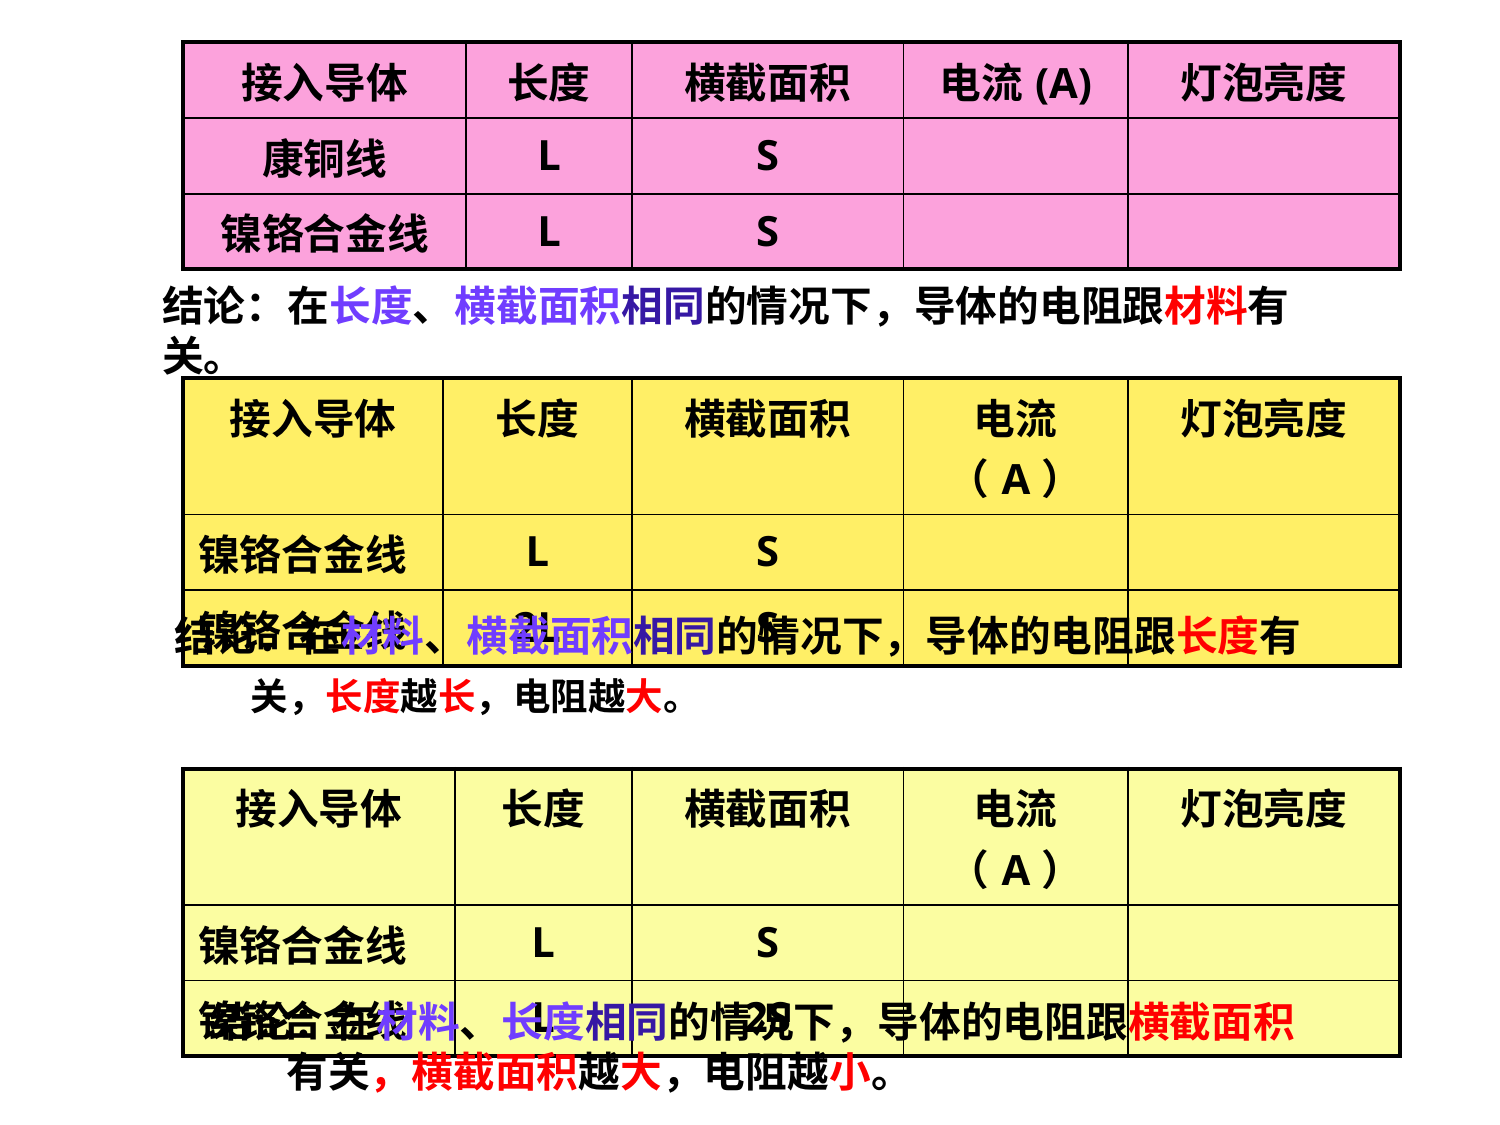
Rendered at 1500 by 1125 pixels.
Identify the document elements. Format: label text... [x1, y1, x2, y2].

table_header 电流（A） [904, 388, 1127, 514]
table_cell [904, 591, 1127, 602]
table_cell 镍铬合金线 [185, 981, 454, 1054]
table_cell L [444, 515, 631, 589]
table_cell [1129, 515, 1398, 589]
table_cell [904, 195, 1127, 243]
table_header 长度 [444, 388, 631, 514]
table_header 接入导体 [185, 44, 465, 117]
table_cell [1129, 906, 1398, 980]
table_header 灯泡亮度 [1129, 380, 1398, 514]
text_box 结论：在材料、长度相同的情况下，导体的电阻跟横截面积 有关，横截面积越大，电阻越小。 [194, 987, 1353, 1125]
table_cell S [633, 906, 903, 980]
table_cell [904, 981, 1127, 987]
table_header 接入导体 [185, 771, 454, 904]
text_box [183, 243, 1341, 272]
table_header 横截面积 [633, 388, 903, 514]
table_cell [904, 119, 1127, 193]
table_cell [904, 906, 1127, 980]
table_cell S [633, 591, 903, 602]
table_header 横截面积 [633, 44, 903, 117]
table_cell [1129, 591, 1398, 664]
table_header 灯泡亮度 [1129, 44, 1398, 117]
table_cell S [633, 119, 903, 193]
table_header 接入导体 [185, 388, 442, 514]
table_cell 镍铬合金线 [185, 195, 465, 243]
table_cell [904, 515, 1127, 589]
table_cell 镍铬合金线 [185, 515, 442, 589]
table_header 电流(A) [904, 44, 1127, 117]
table_cell 镍铬合金线 [185, 591, 442, 602]
table_header 横截面积 [633, 771, 903, 904]
table_header 长度 [456, 771, 631, 904]
table_cell 2L [444, 591, 631, 602]
table_cell 镍铬合金线 [185, 906, 454, 980]
table_cell 康铜线 [185, 119, 465, 193]
table_cell L [467, 119, 631, 193]
table_cell [1129, 119, 1398, 193]
table_cell [1129, 195, 1398, 267]
table_cell S [633, 515, 903, 589]
text_box 结论：在长度、横截面积相同的情况下，导体的电阻跟材料有关。 [147, 272, 1365, 388]
table_cell L [456, 981, 631, 987]
table_cell 2S [633, 981, 903, 987]
table_header 长度 [467, 44, 631, 117]
table_header 灯泡亮度 [1129, 771, 1398, 904]
table_header 电流（A） [904, 771, 1127, 904]
table_cell L [456, 906, 631, 980]
table_cell L [467, 195, 631, 243]
table_cell [1129, 981, 1398, 1054]
table_cell S [633, 195, 903, 243]
text_box 结论：在材料、横截面积相同的情况下，导体的电阻跟长度有 关，长度越长，电阻越大。 [159, 602, 1329, 726]
